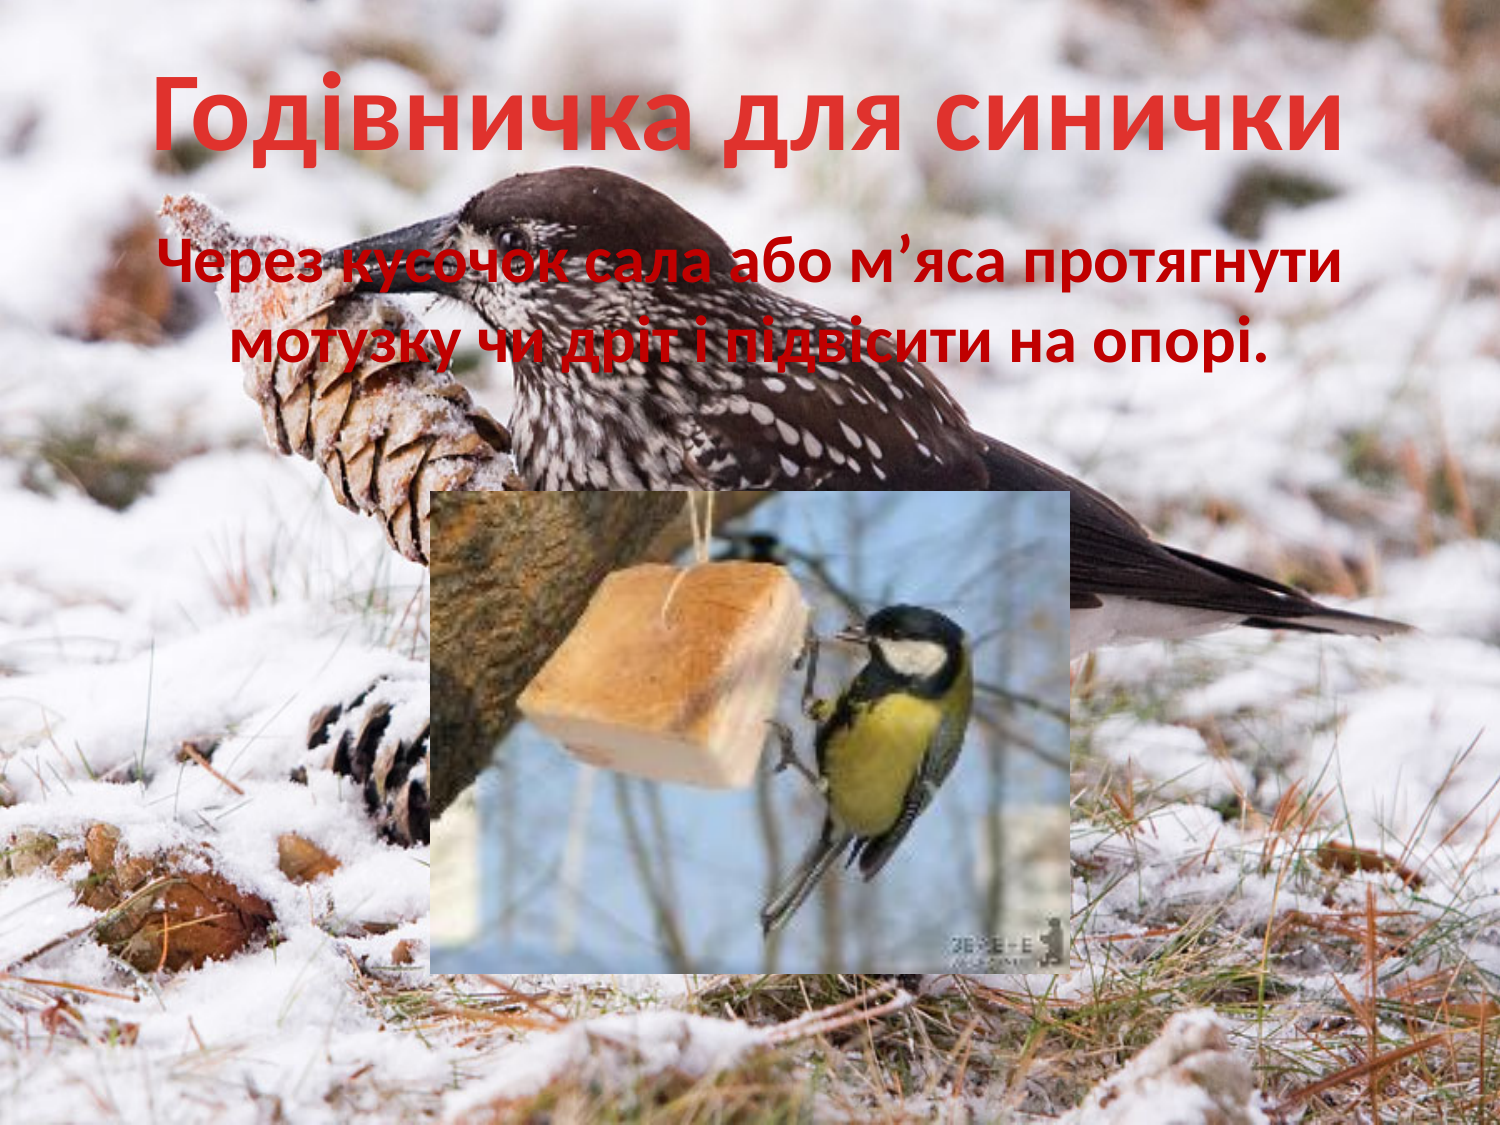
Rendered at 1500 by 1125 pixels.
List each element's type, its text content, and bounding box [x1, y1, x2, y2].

text_box Через кусочок сала або м’яса протягнути мотузку чи дріт і підвісити на опорі. [64, 208, 1436, 383]
picture [0, 0, 1500, 1125]
text_box Годівничка для синички [136, 30, 1364, 181]
